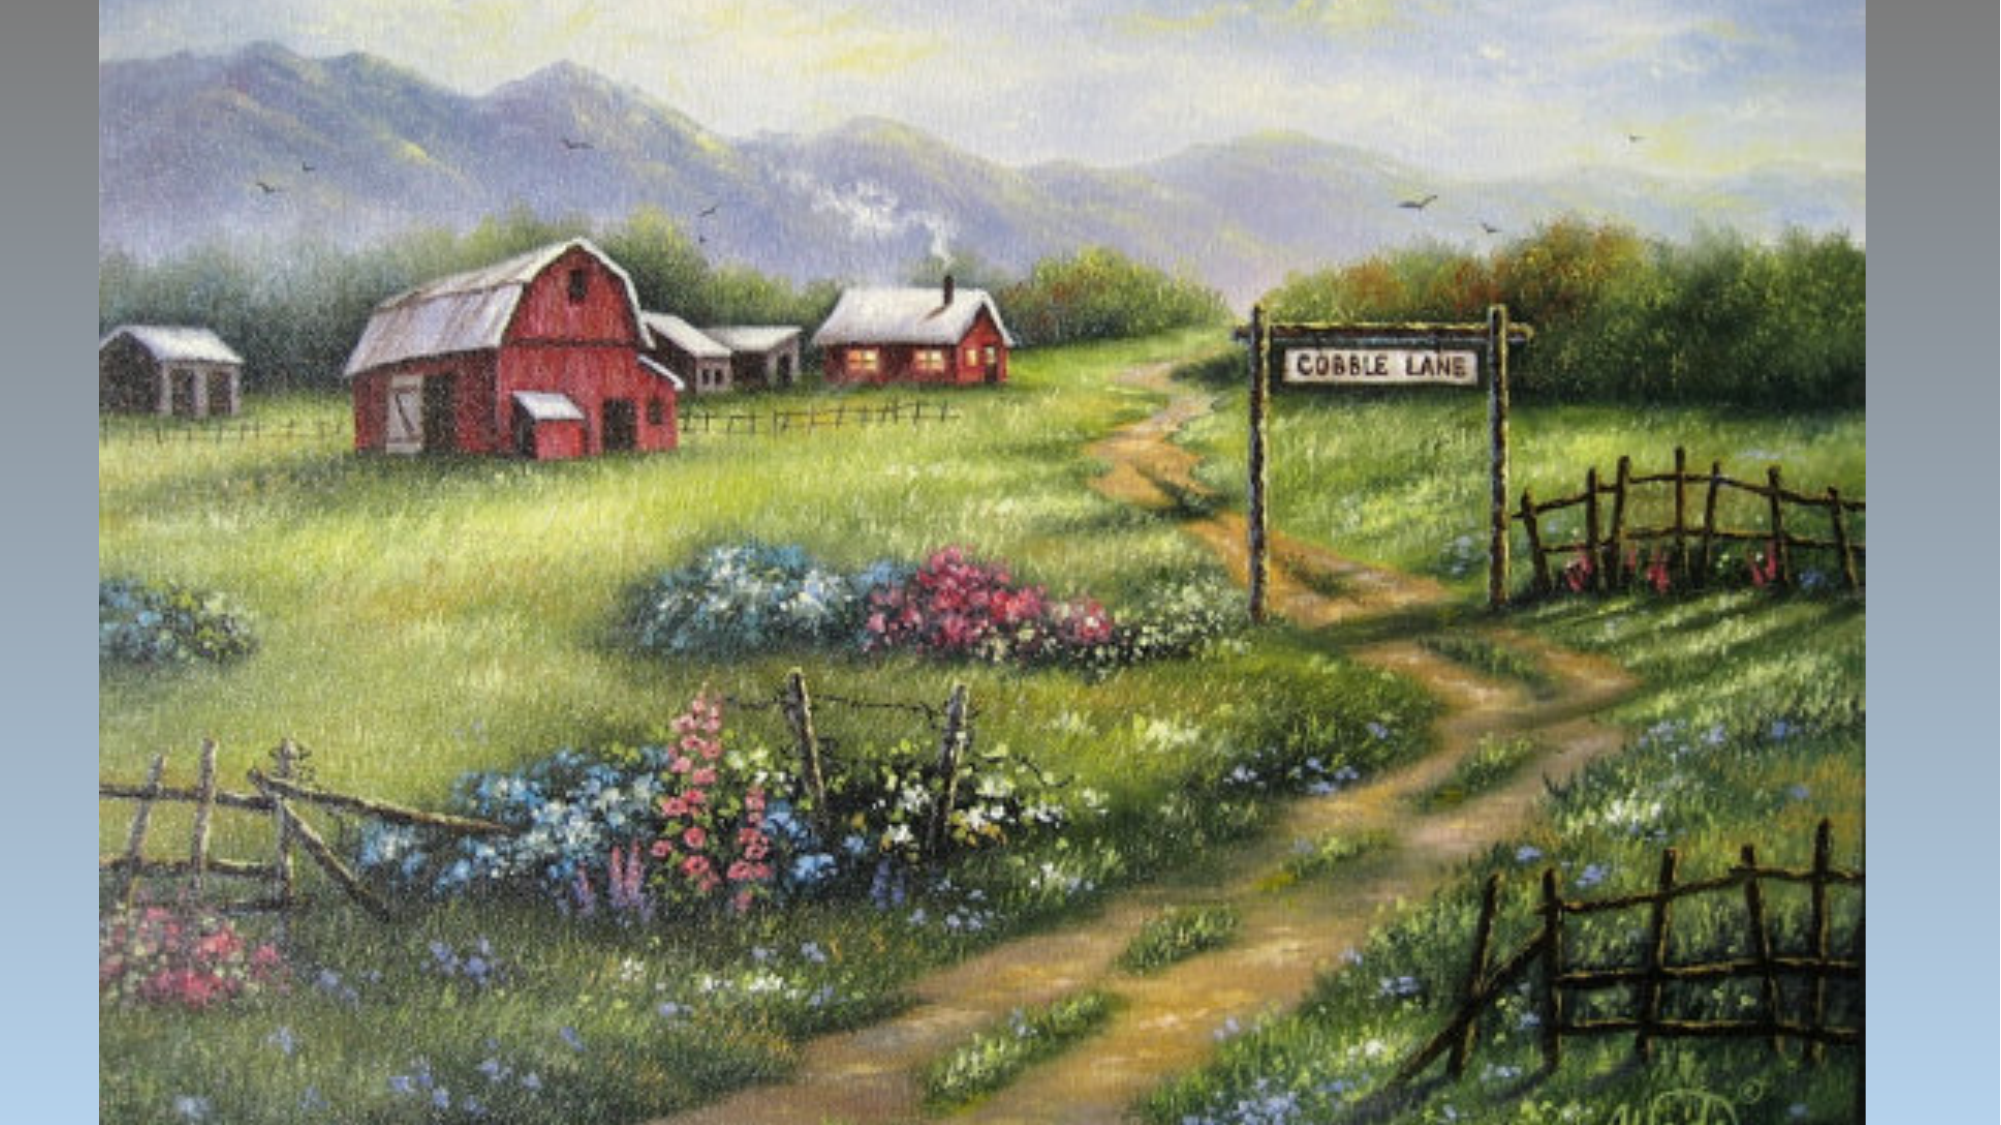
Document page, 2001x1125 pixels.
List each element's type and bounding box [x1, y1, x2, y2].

picture [89, 0, 1866, 1125]
